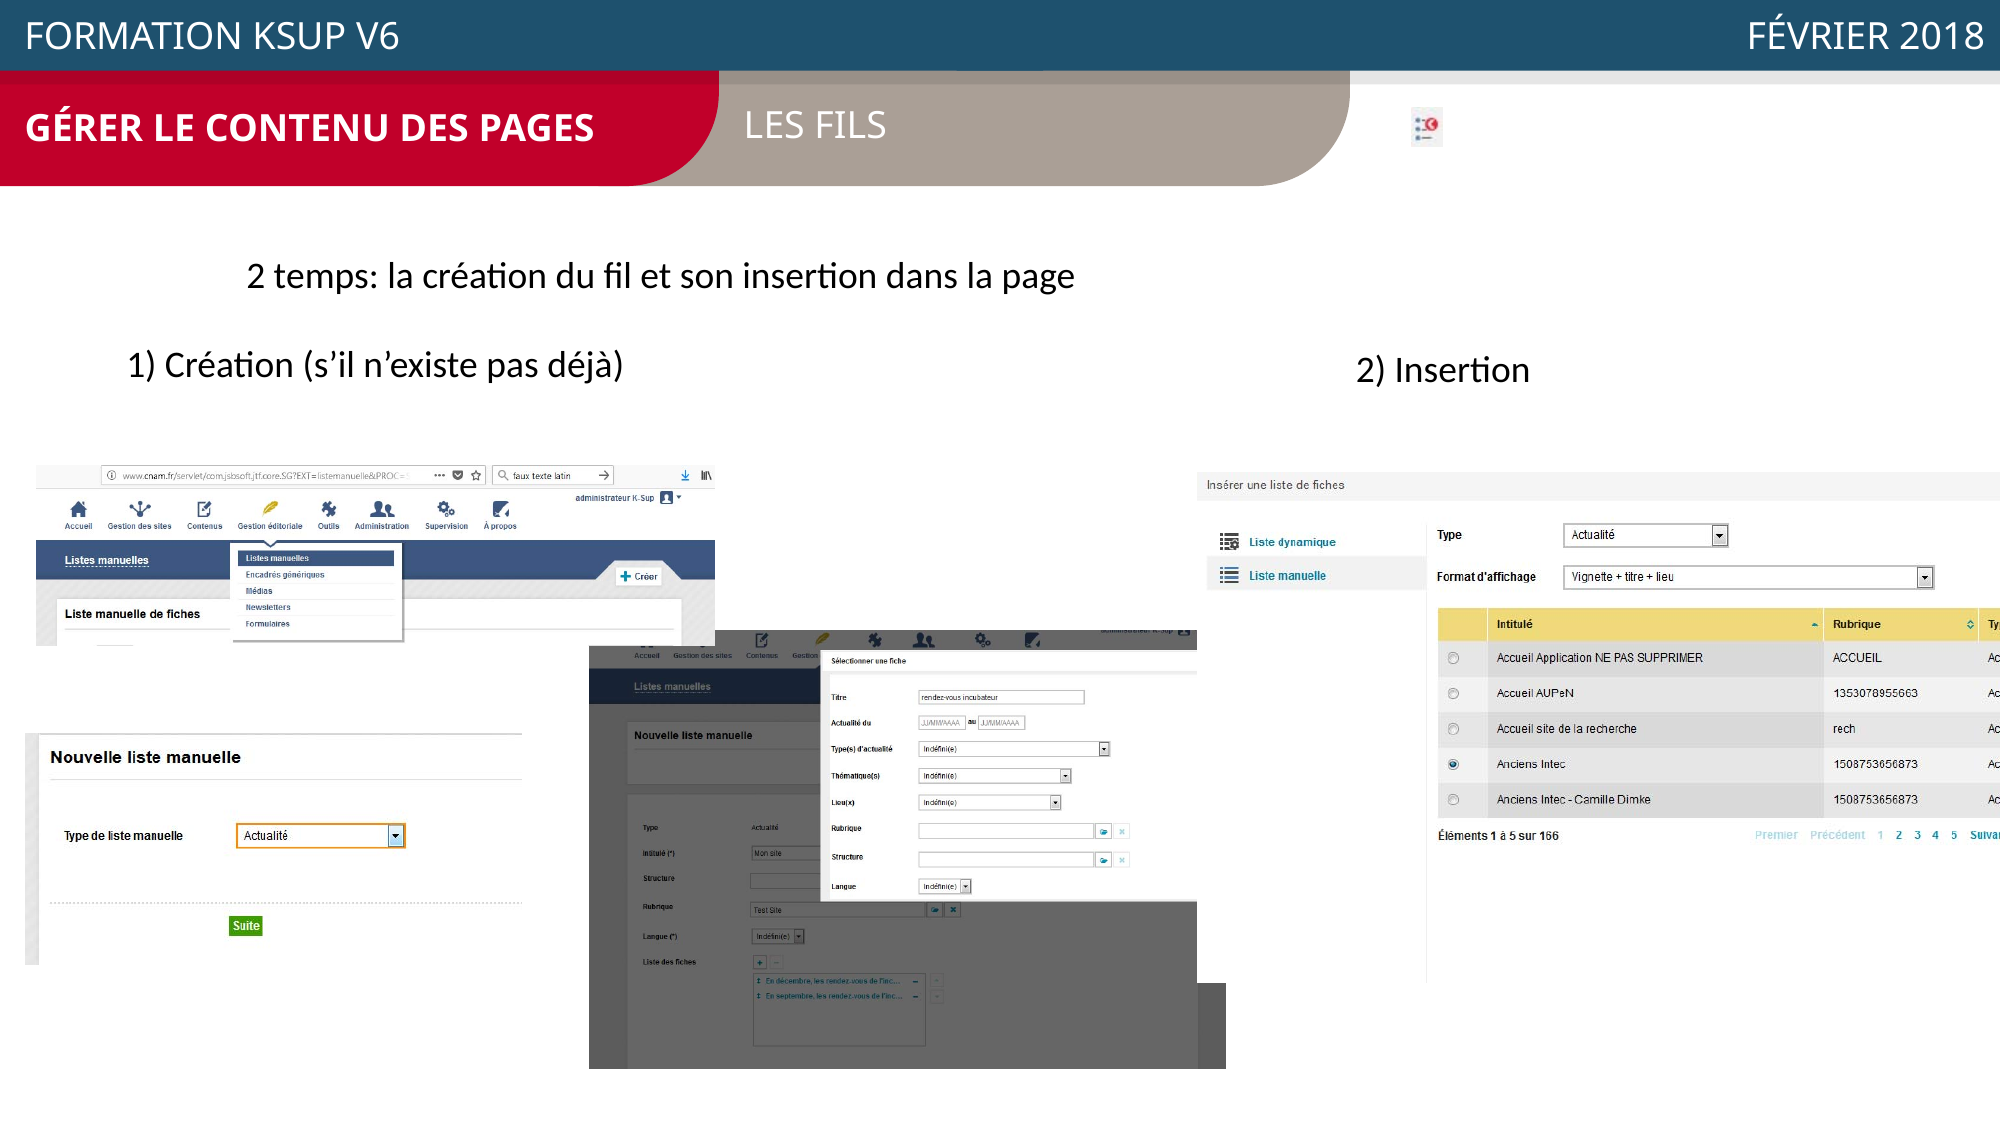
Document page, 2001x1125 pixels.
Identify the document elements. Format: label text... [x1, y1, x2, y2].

picture [35, 465, 2000, 1069]
picture [1411, 107, 1443, 147]
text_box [719, 85, 1350, 187]
text_box 1) Création (s’il n’existe pas déjà) [111, 332, 640, 392]
text_box 2) Insertion [1341, 337, 1555, 398]
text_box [0, 85, 719, 187]
picture [25, 733, 522, 965]
text_box 2 temps: la création du fil et son insertion dans la page [231, 243, 1092, 304]
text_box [0, 0, 2000, 85]
